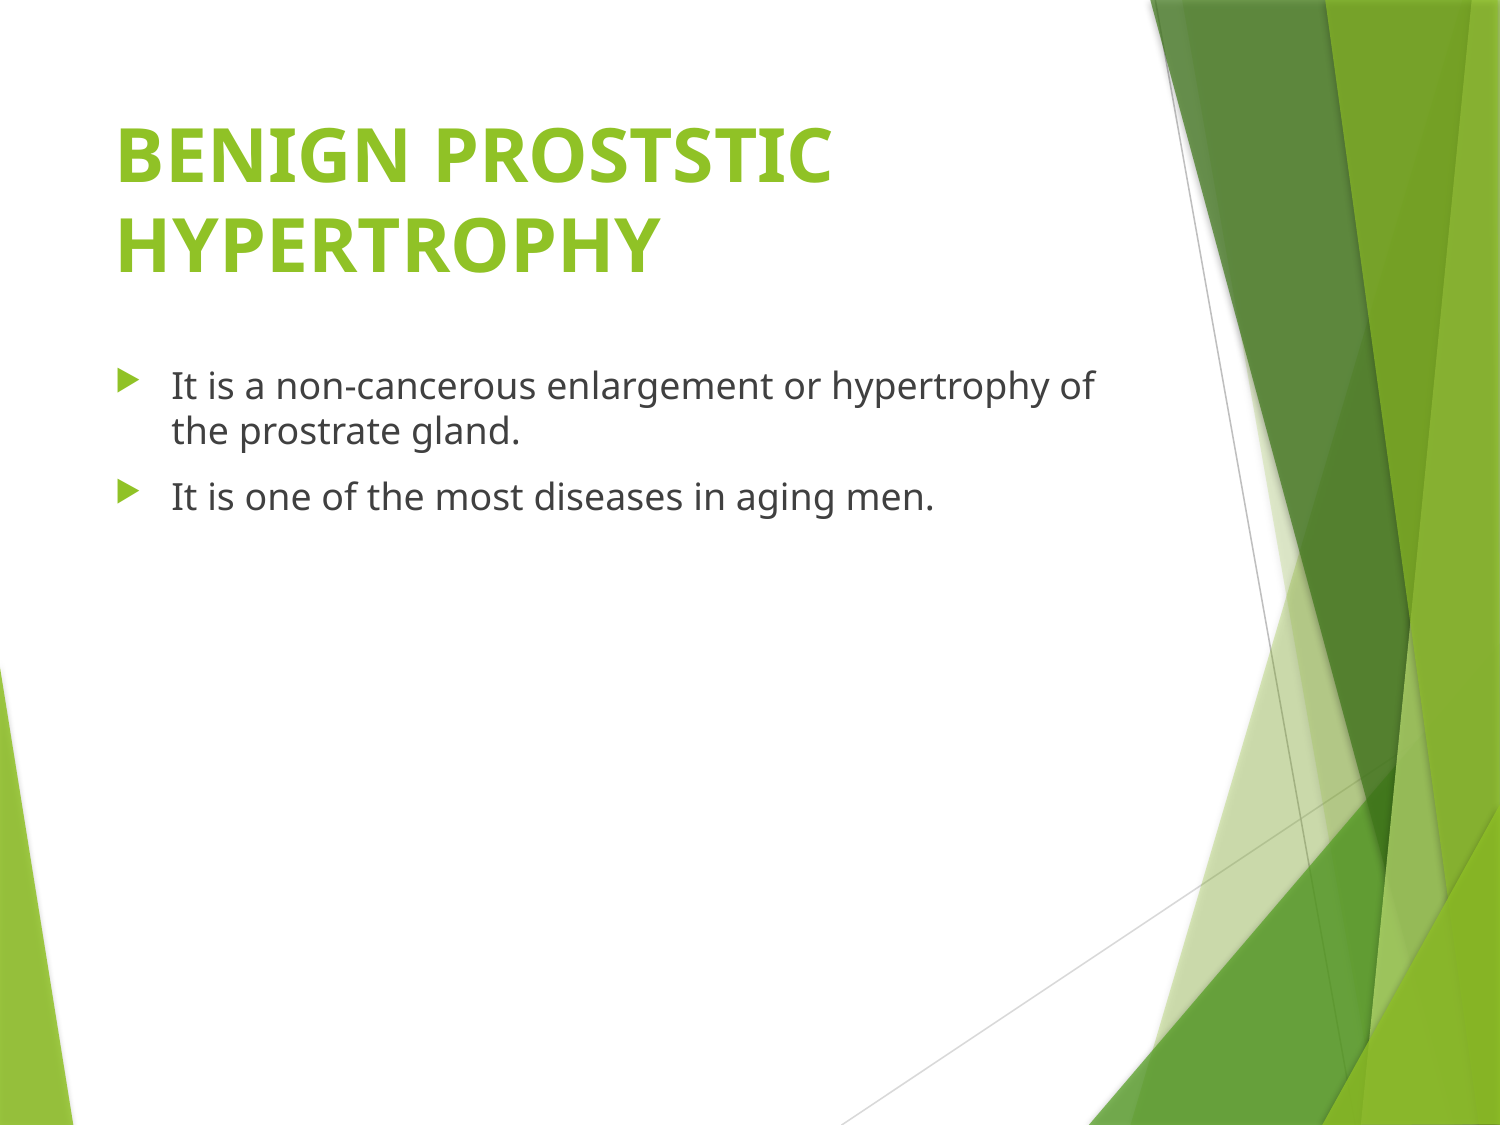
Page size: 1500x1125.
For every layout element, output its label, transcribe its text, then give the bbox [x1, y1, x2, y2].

list It is a non-cancerous enlargement or hypertrophy of the prostrate gland. It is one of the most diseases in aging men. [99, 354, 1142, 992]
title BENIGN PROSTSTIC HYPERTROPHY [99, 99, 1142, 317]
